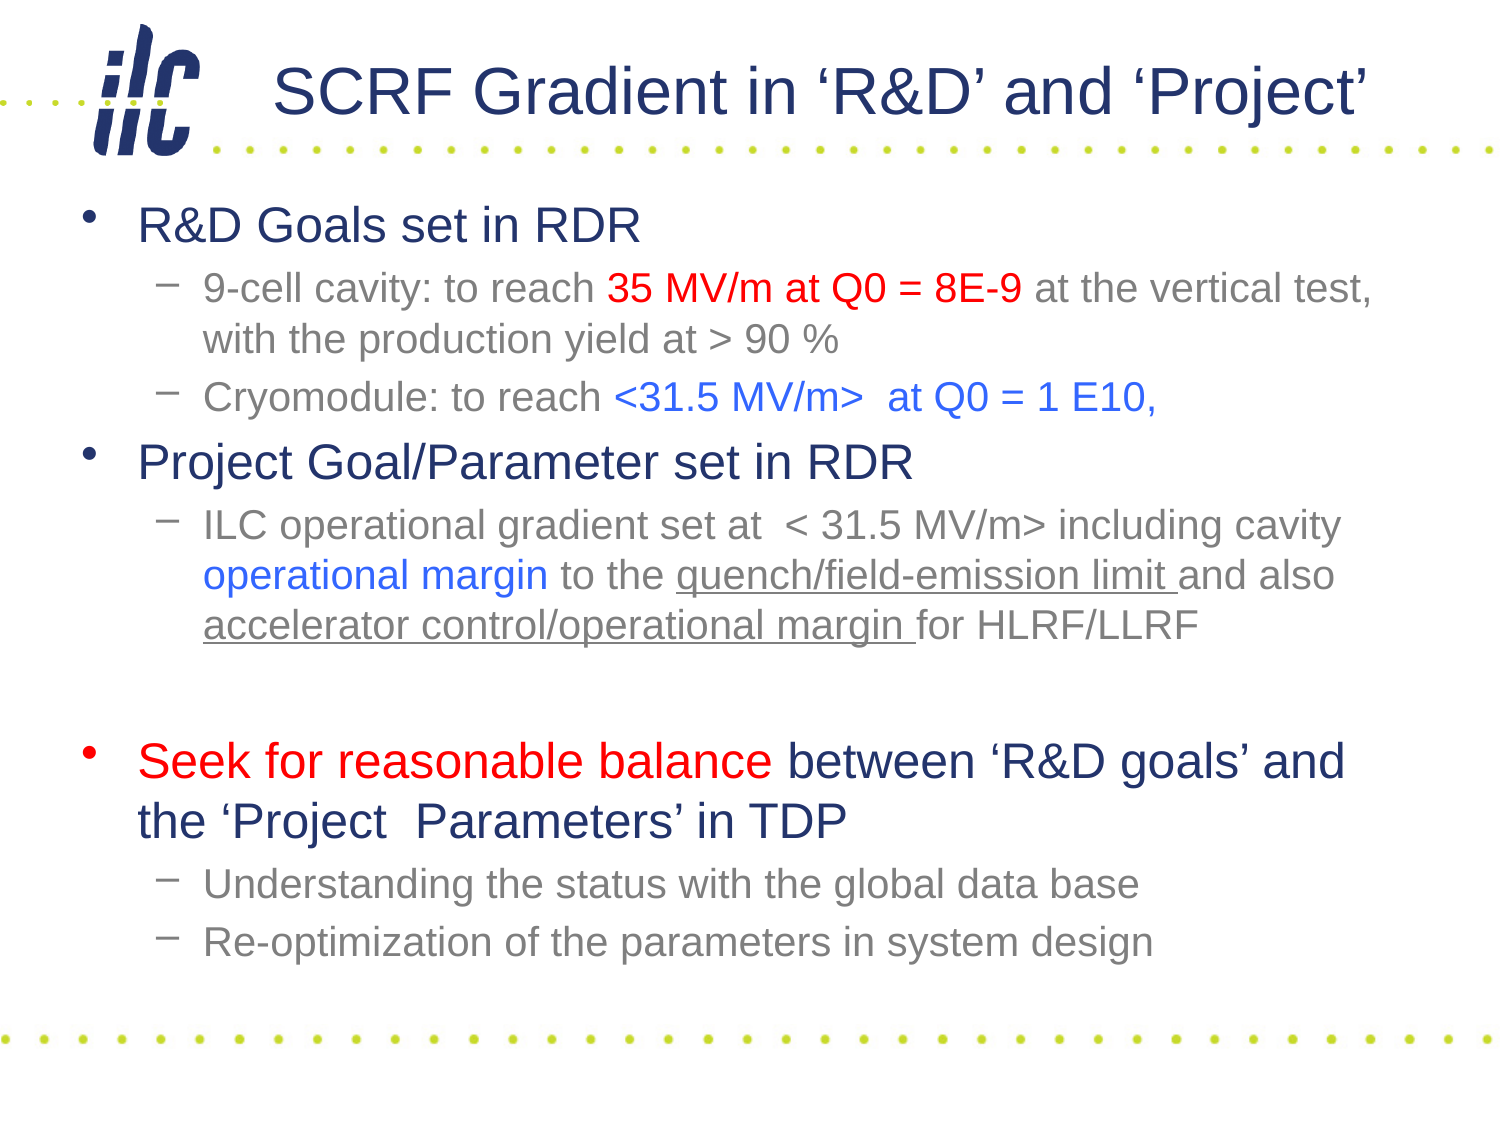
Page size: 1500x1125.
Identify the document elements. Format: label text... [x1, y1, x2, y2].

picture [0, 1024, 1500, 1055]
title SCRF Gradient in ‘R&D’ and ‘Project’ [212, 12, 1431, 163]
picture [0, 24, 200, 156]
picture [1431, 137, 1500, 163]
list R&D Goals set in RDR 9-cell cavity: to reach 35 MV/m at Q0 = 8E-9 at the vertical test, with the production yield at > 90 % Cryomodule: to reach <31.5 MV/m> at Q0 = 1 E10, Project Goal/Parameter set in RDR ILC operational gradient set at < 31.5 MV/m> including cavity operational margin to the quench/field-emission limit and also accelerator control/operational margin for HLRF/LLRF Seek for reasonable balance between ‘R&D goals’ and the ‘Project Parameters’ in TDP Understanding the status with the global data base Re-optimization of the parameters in system design [65, 185, 1431, 1004]
